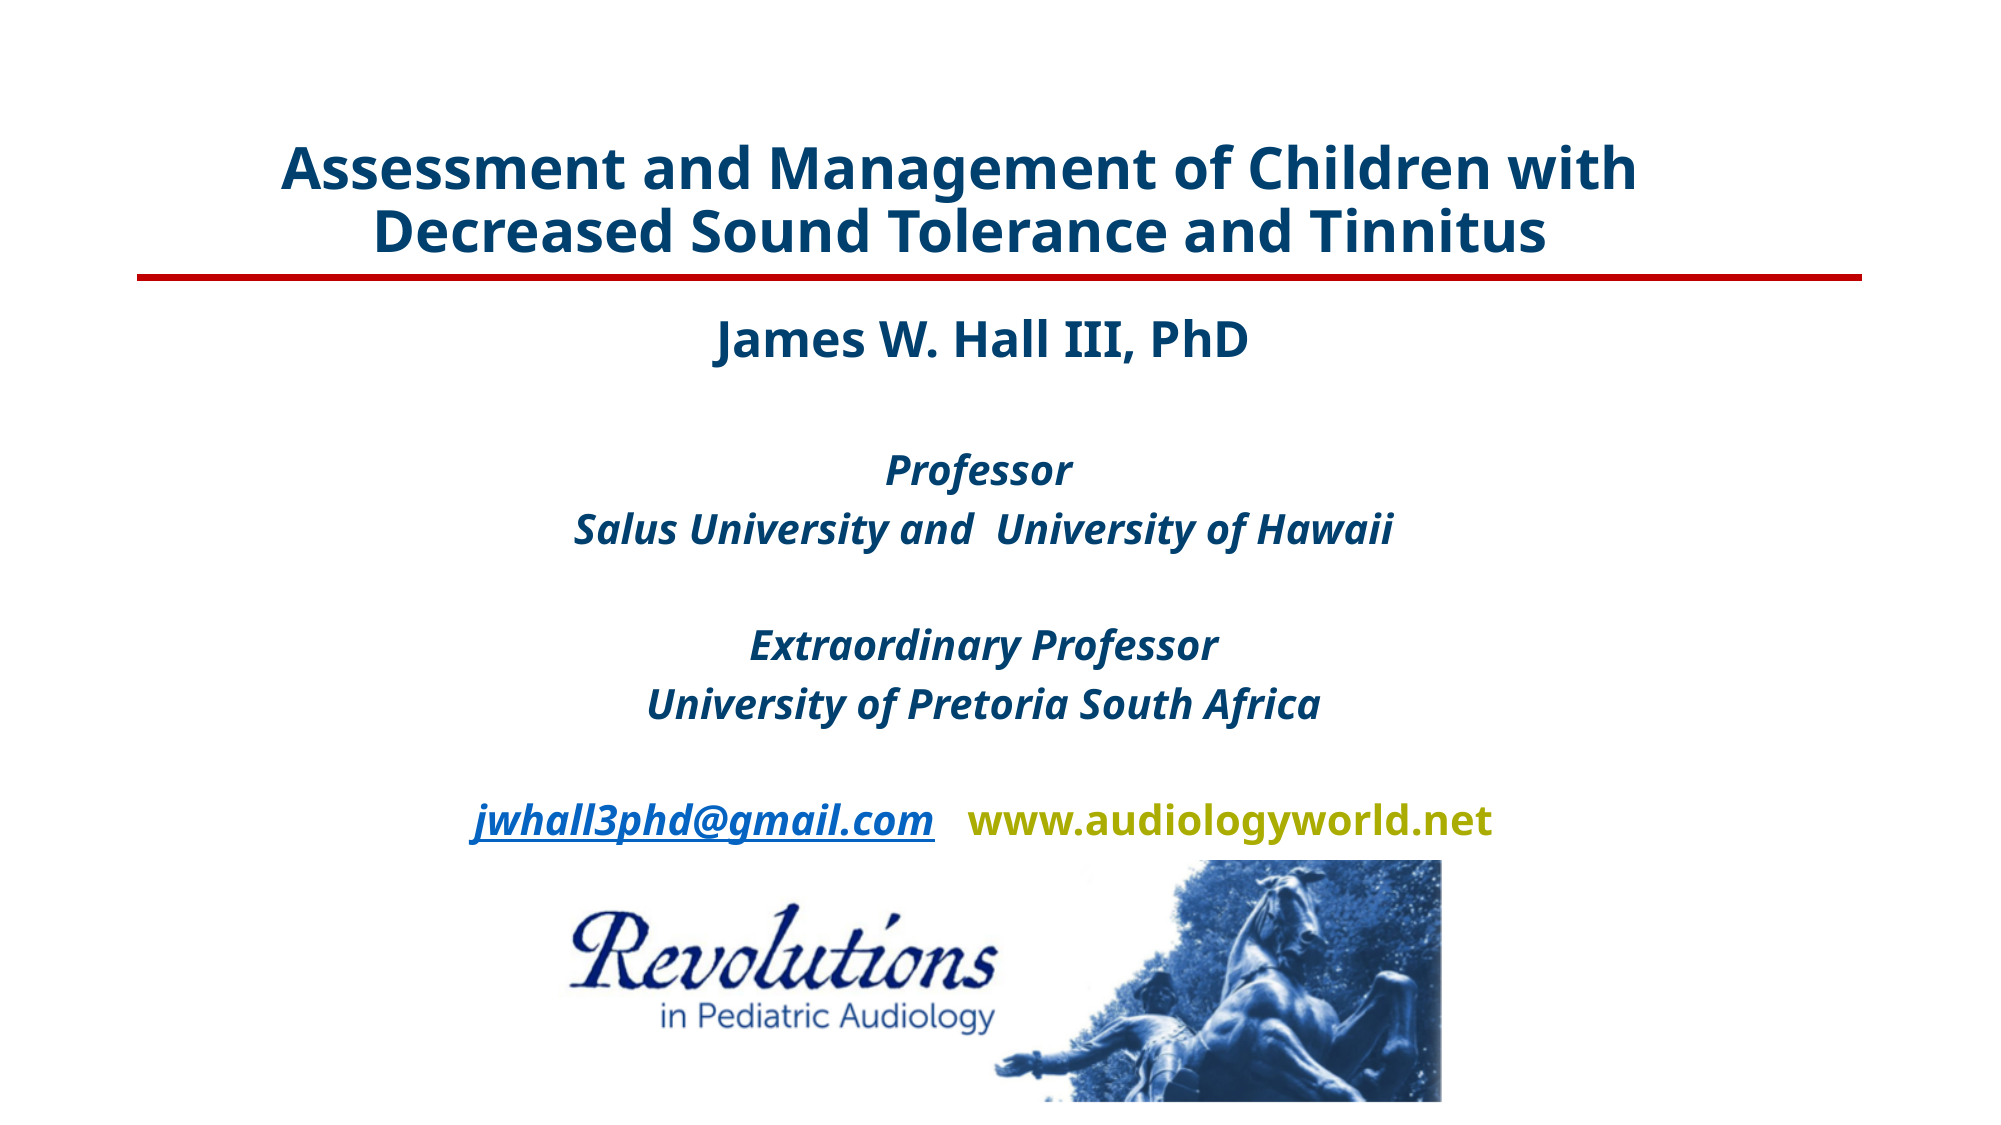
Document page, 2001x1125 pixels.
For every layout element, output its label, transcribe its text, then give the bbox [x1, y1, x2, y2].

picture [558, 860, 1442, 1111]
list James W. Hall III, PhD Professor Salus University and University of Hawaii Extraordinary Professor University of Pretoria South Africa jwhall3phd@gmail.com www.audiologyworld.net [259, 299, 1708, 1008]
title Assessment and Management of Children with Decreased Sound Tolerance and Tinnitus [79, 89, 1857, 316]
